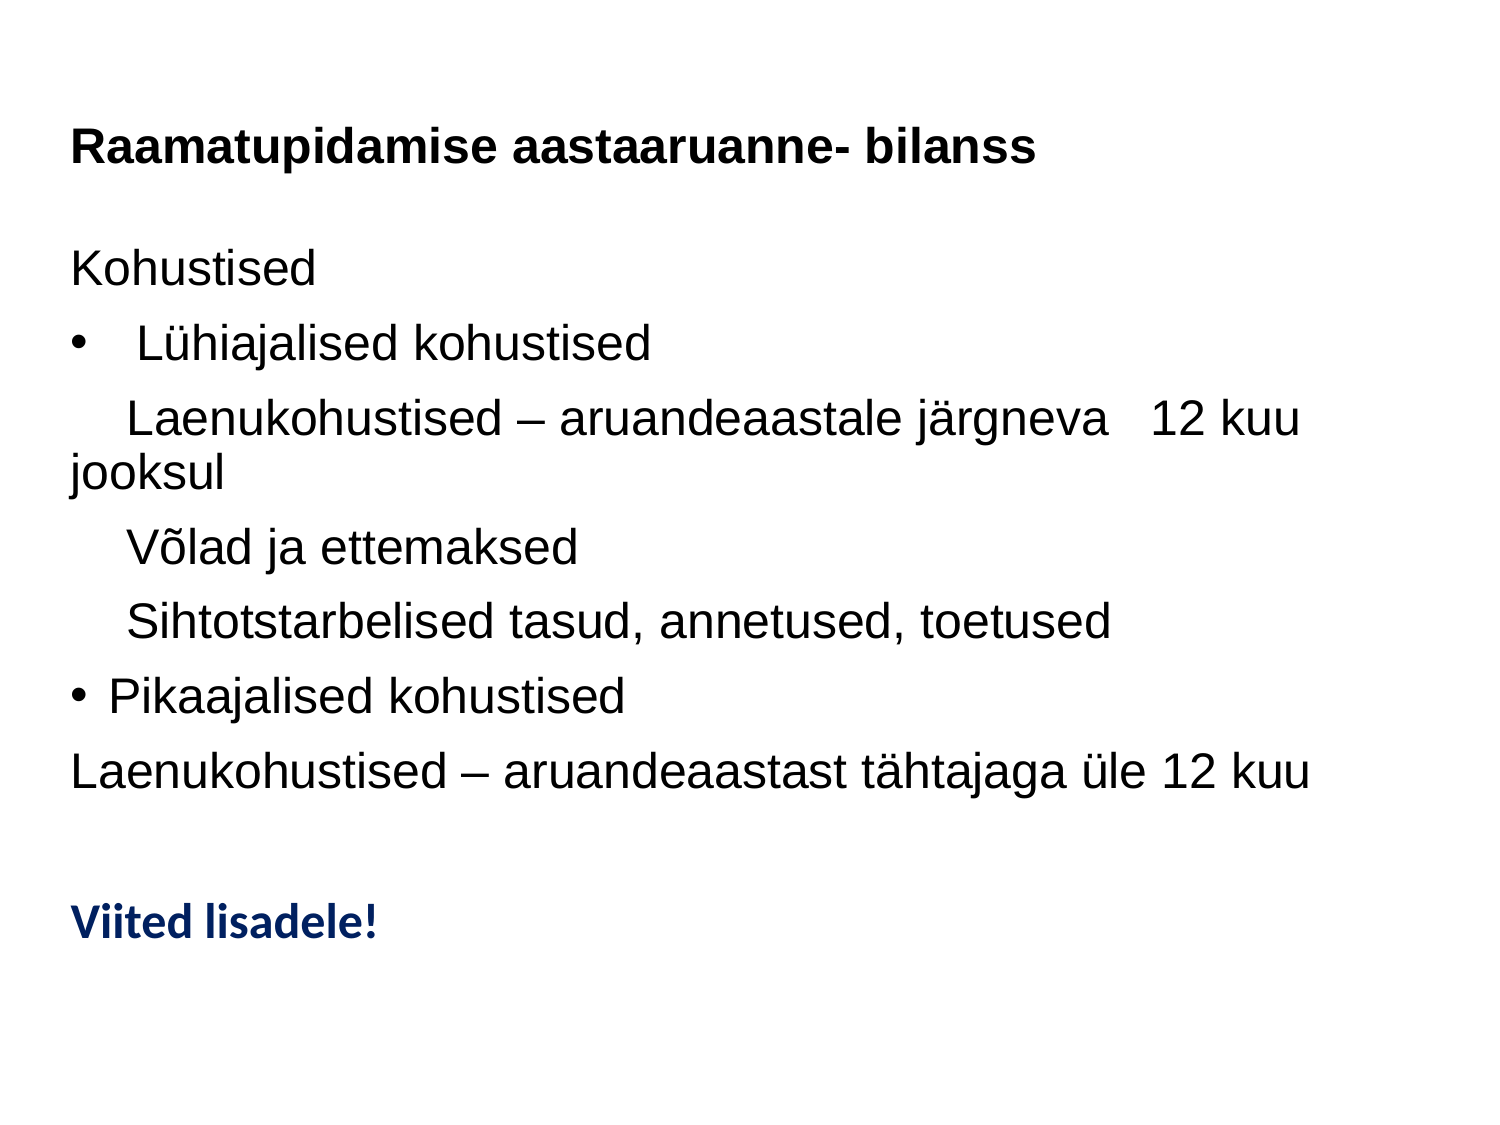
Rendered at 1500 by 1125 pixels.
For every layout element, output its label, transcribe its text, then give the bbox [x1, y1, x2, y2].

list Kohustised Lühiajalised kohustised Laenukohustised – aruandeaastale järgneva 12 kuu jooksul Võlad ja ettemaksed Sihtotstarbelised tasud, annetused, toetused Pikaajalised kohustised Laenukohustised – aruandeaastast tähtajaga üle 12 kuu Viited lisadele! [55, 235, 1386, 1043]
title Raamatupidamise aastaaruanne- bilanss [55, 59, 1397, 236]
